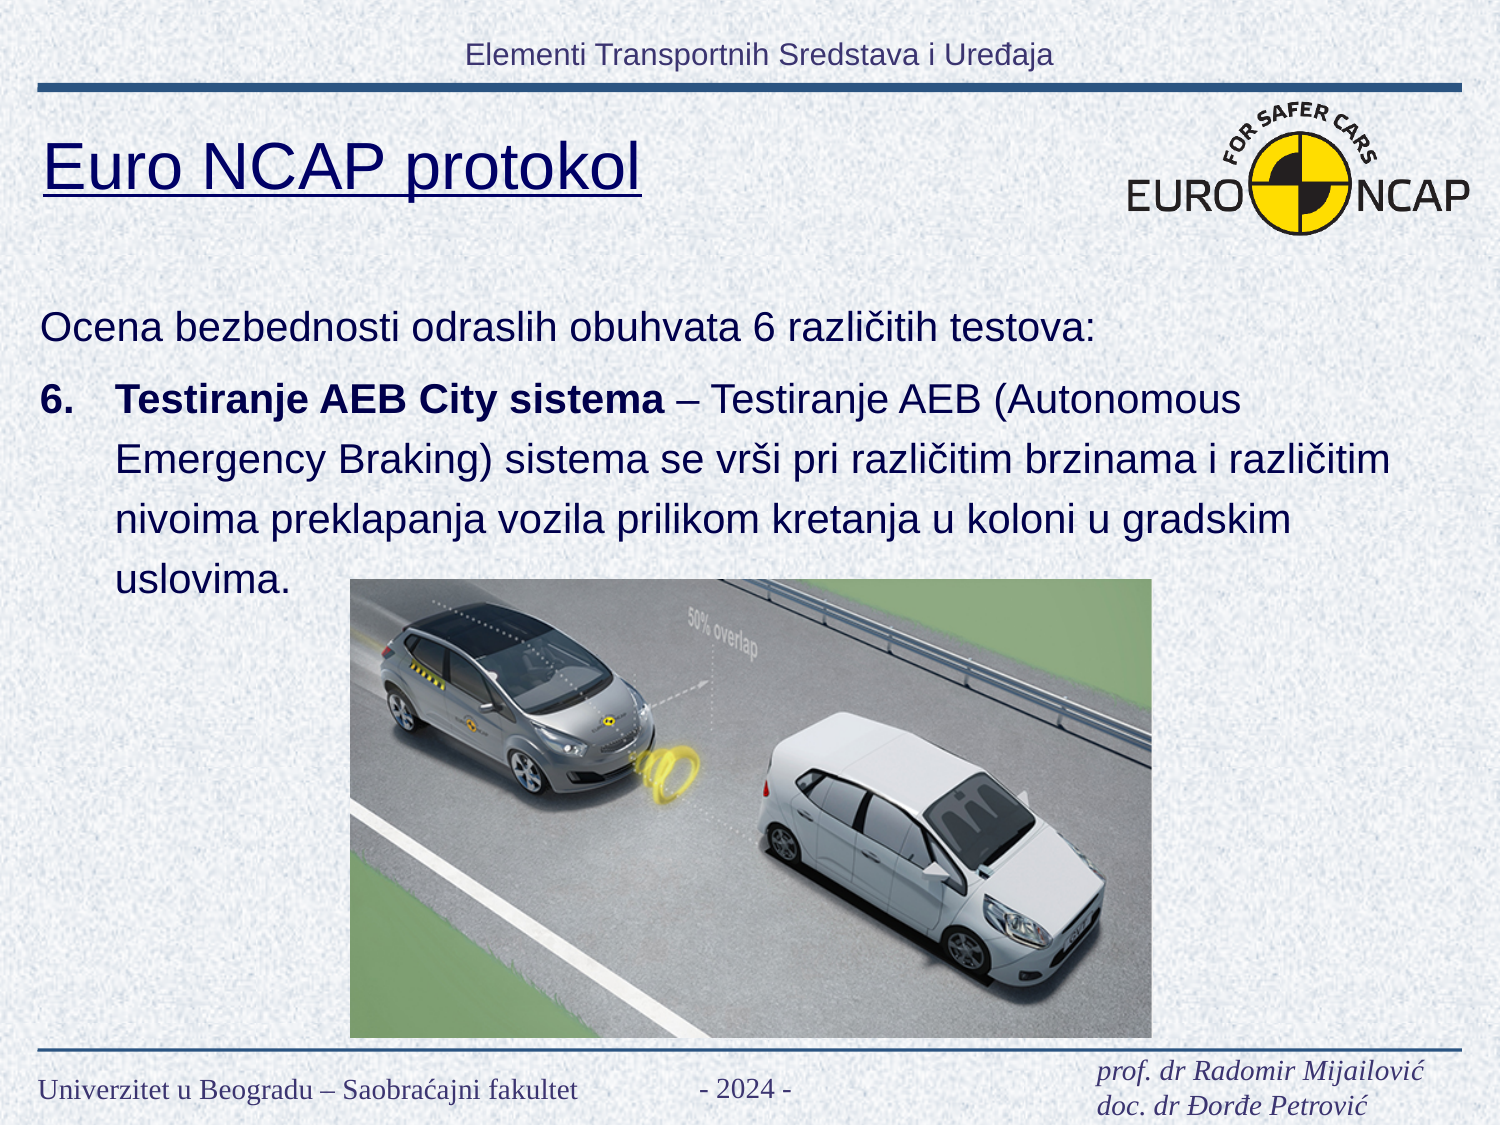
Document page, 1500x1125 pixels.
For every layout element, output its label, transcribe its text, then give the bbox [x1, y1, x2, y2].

text_box Euro NCAP protokol [27, 99, 657, 211]
picture [1122, 99, 1476, 238]
text_box Ocena bezbednosti odraslih obuhvata 6 različitih testova: Testiranje AEB City sistema – Testiranje AEB (Autonomous Emergency Braking) sistema se vrši pri različitim brzinama i različitim nivoima preklapanja vozila prilikom kretanja u koloni u gradskim uslovima. [24, 282, 1475, 610]
picture [349, 579, 1153, 1040]
